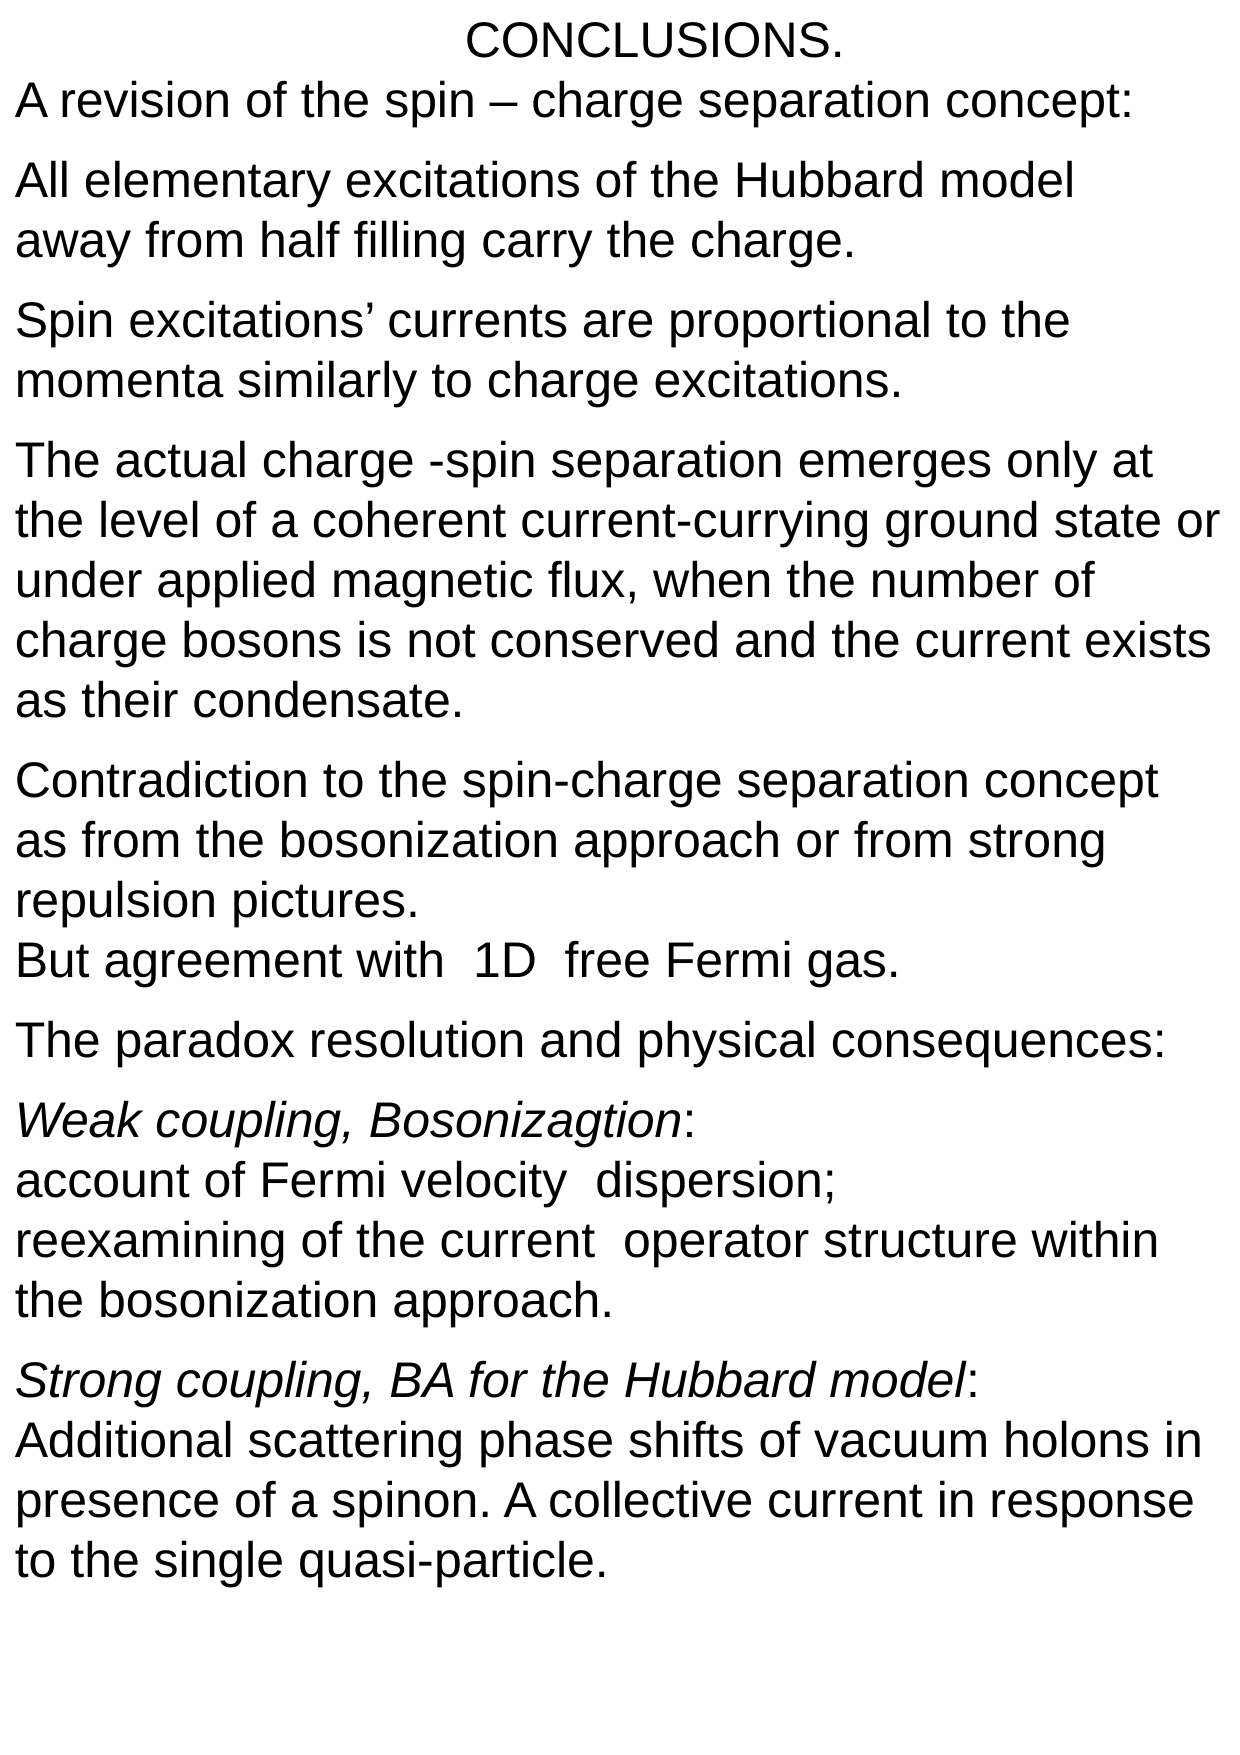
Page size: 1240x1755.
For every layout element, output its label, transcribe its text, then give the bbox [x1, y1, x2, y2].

text_box CONCLUSIONS. A revision of the spin – charge separation concept: All elementary excitations of the Hubbard model away from half filling carry the charge. Spin excitations’ currents are proportional to the momenta similarly to charge excitations. The actual charge -spin separation emerges only at the level of a coherent current-currying ground state or under applied magnetic flux, when the number of charge bosons is not conserved and the current exists as their condensate. Contradiction to the spin-charge separation concept as from the bosonization approach or from strong repulsion pictures. But agreement with 1D free Fermi gas. The paradox resolution and physical consequences: Weak coupling, Bosonizagtion: account of Fermi velocity dispersion; reexamining of the current operator structure within the bosonization approach. Strong coupling, BA for the Hubbard model: Additional scattering phase shifts of vacuum holons in presence of a spinon. A collective current in response to the single quasi-particle. [0, 0, 1240, 1595]
